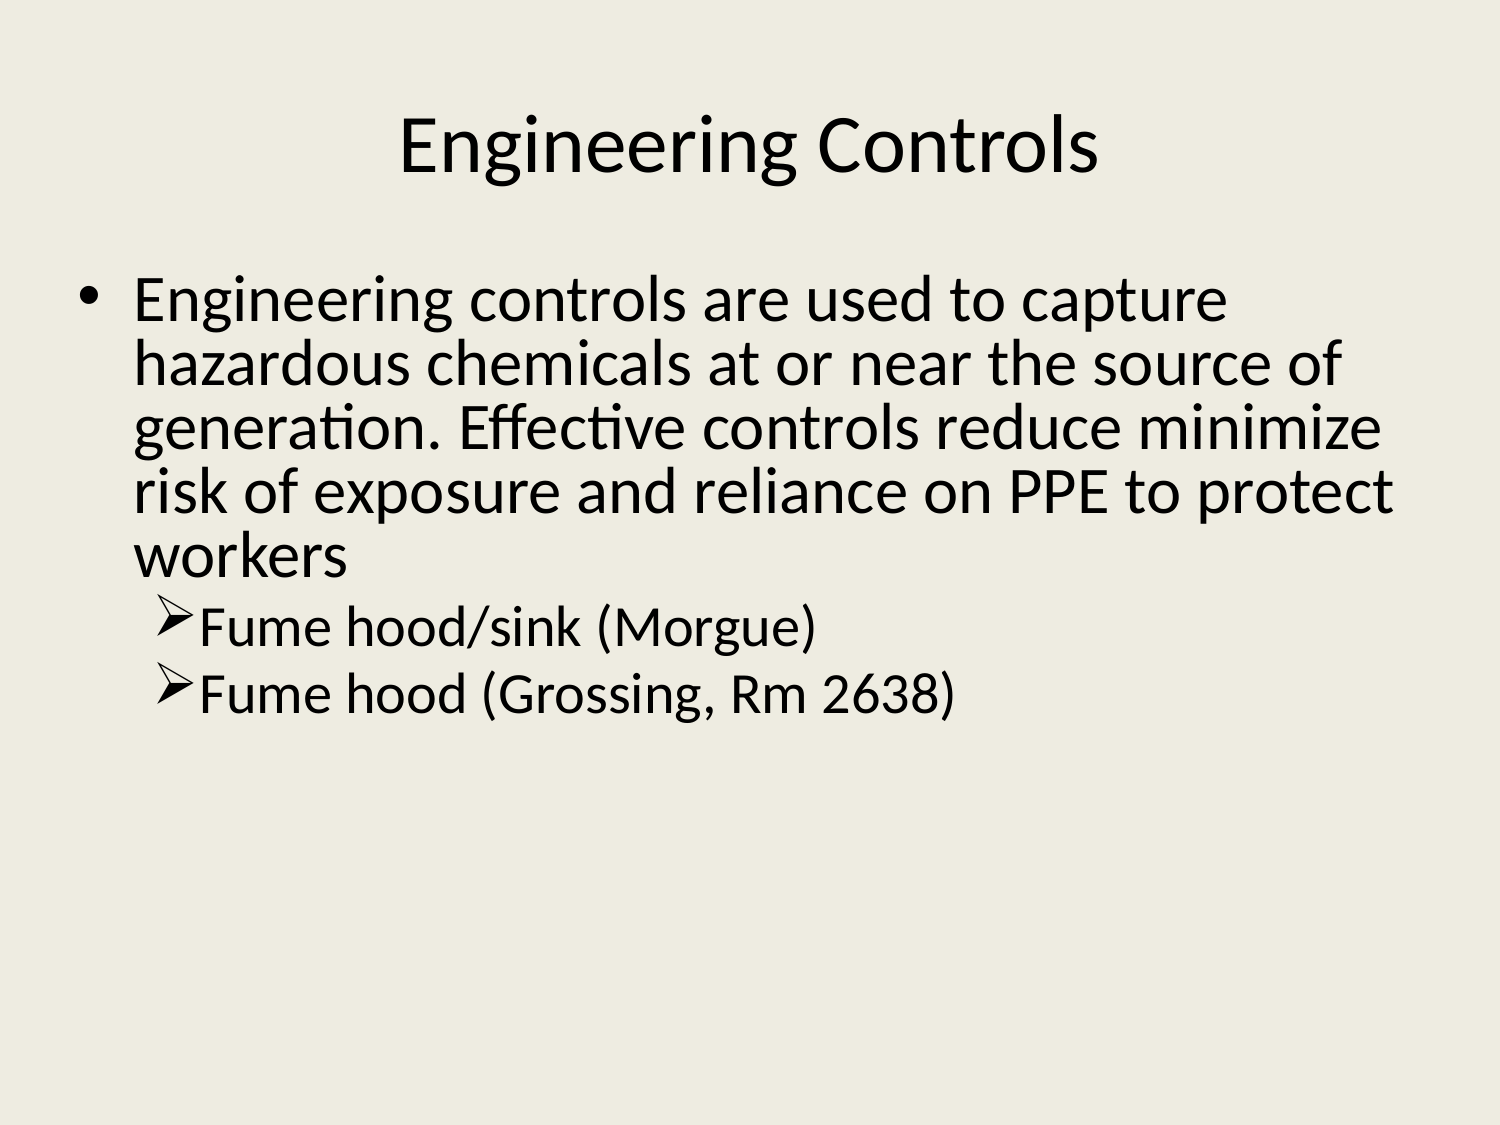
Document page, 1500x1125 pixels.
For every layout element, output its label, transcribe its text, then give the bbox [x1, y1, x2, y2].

title Engineering Controls [75, 45, 1425, 233]
list Engineering controls are used to capture hazardous chemicals at or near the source of generation. Effective controls reduce minimize risk of exposure and reliance on PPE to protect workers Fume hood/sink (Morgue) Fume hood (Grossing, Rm 2638) [62, 262, 1413, 1005]
